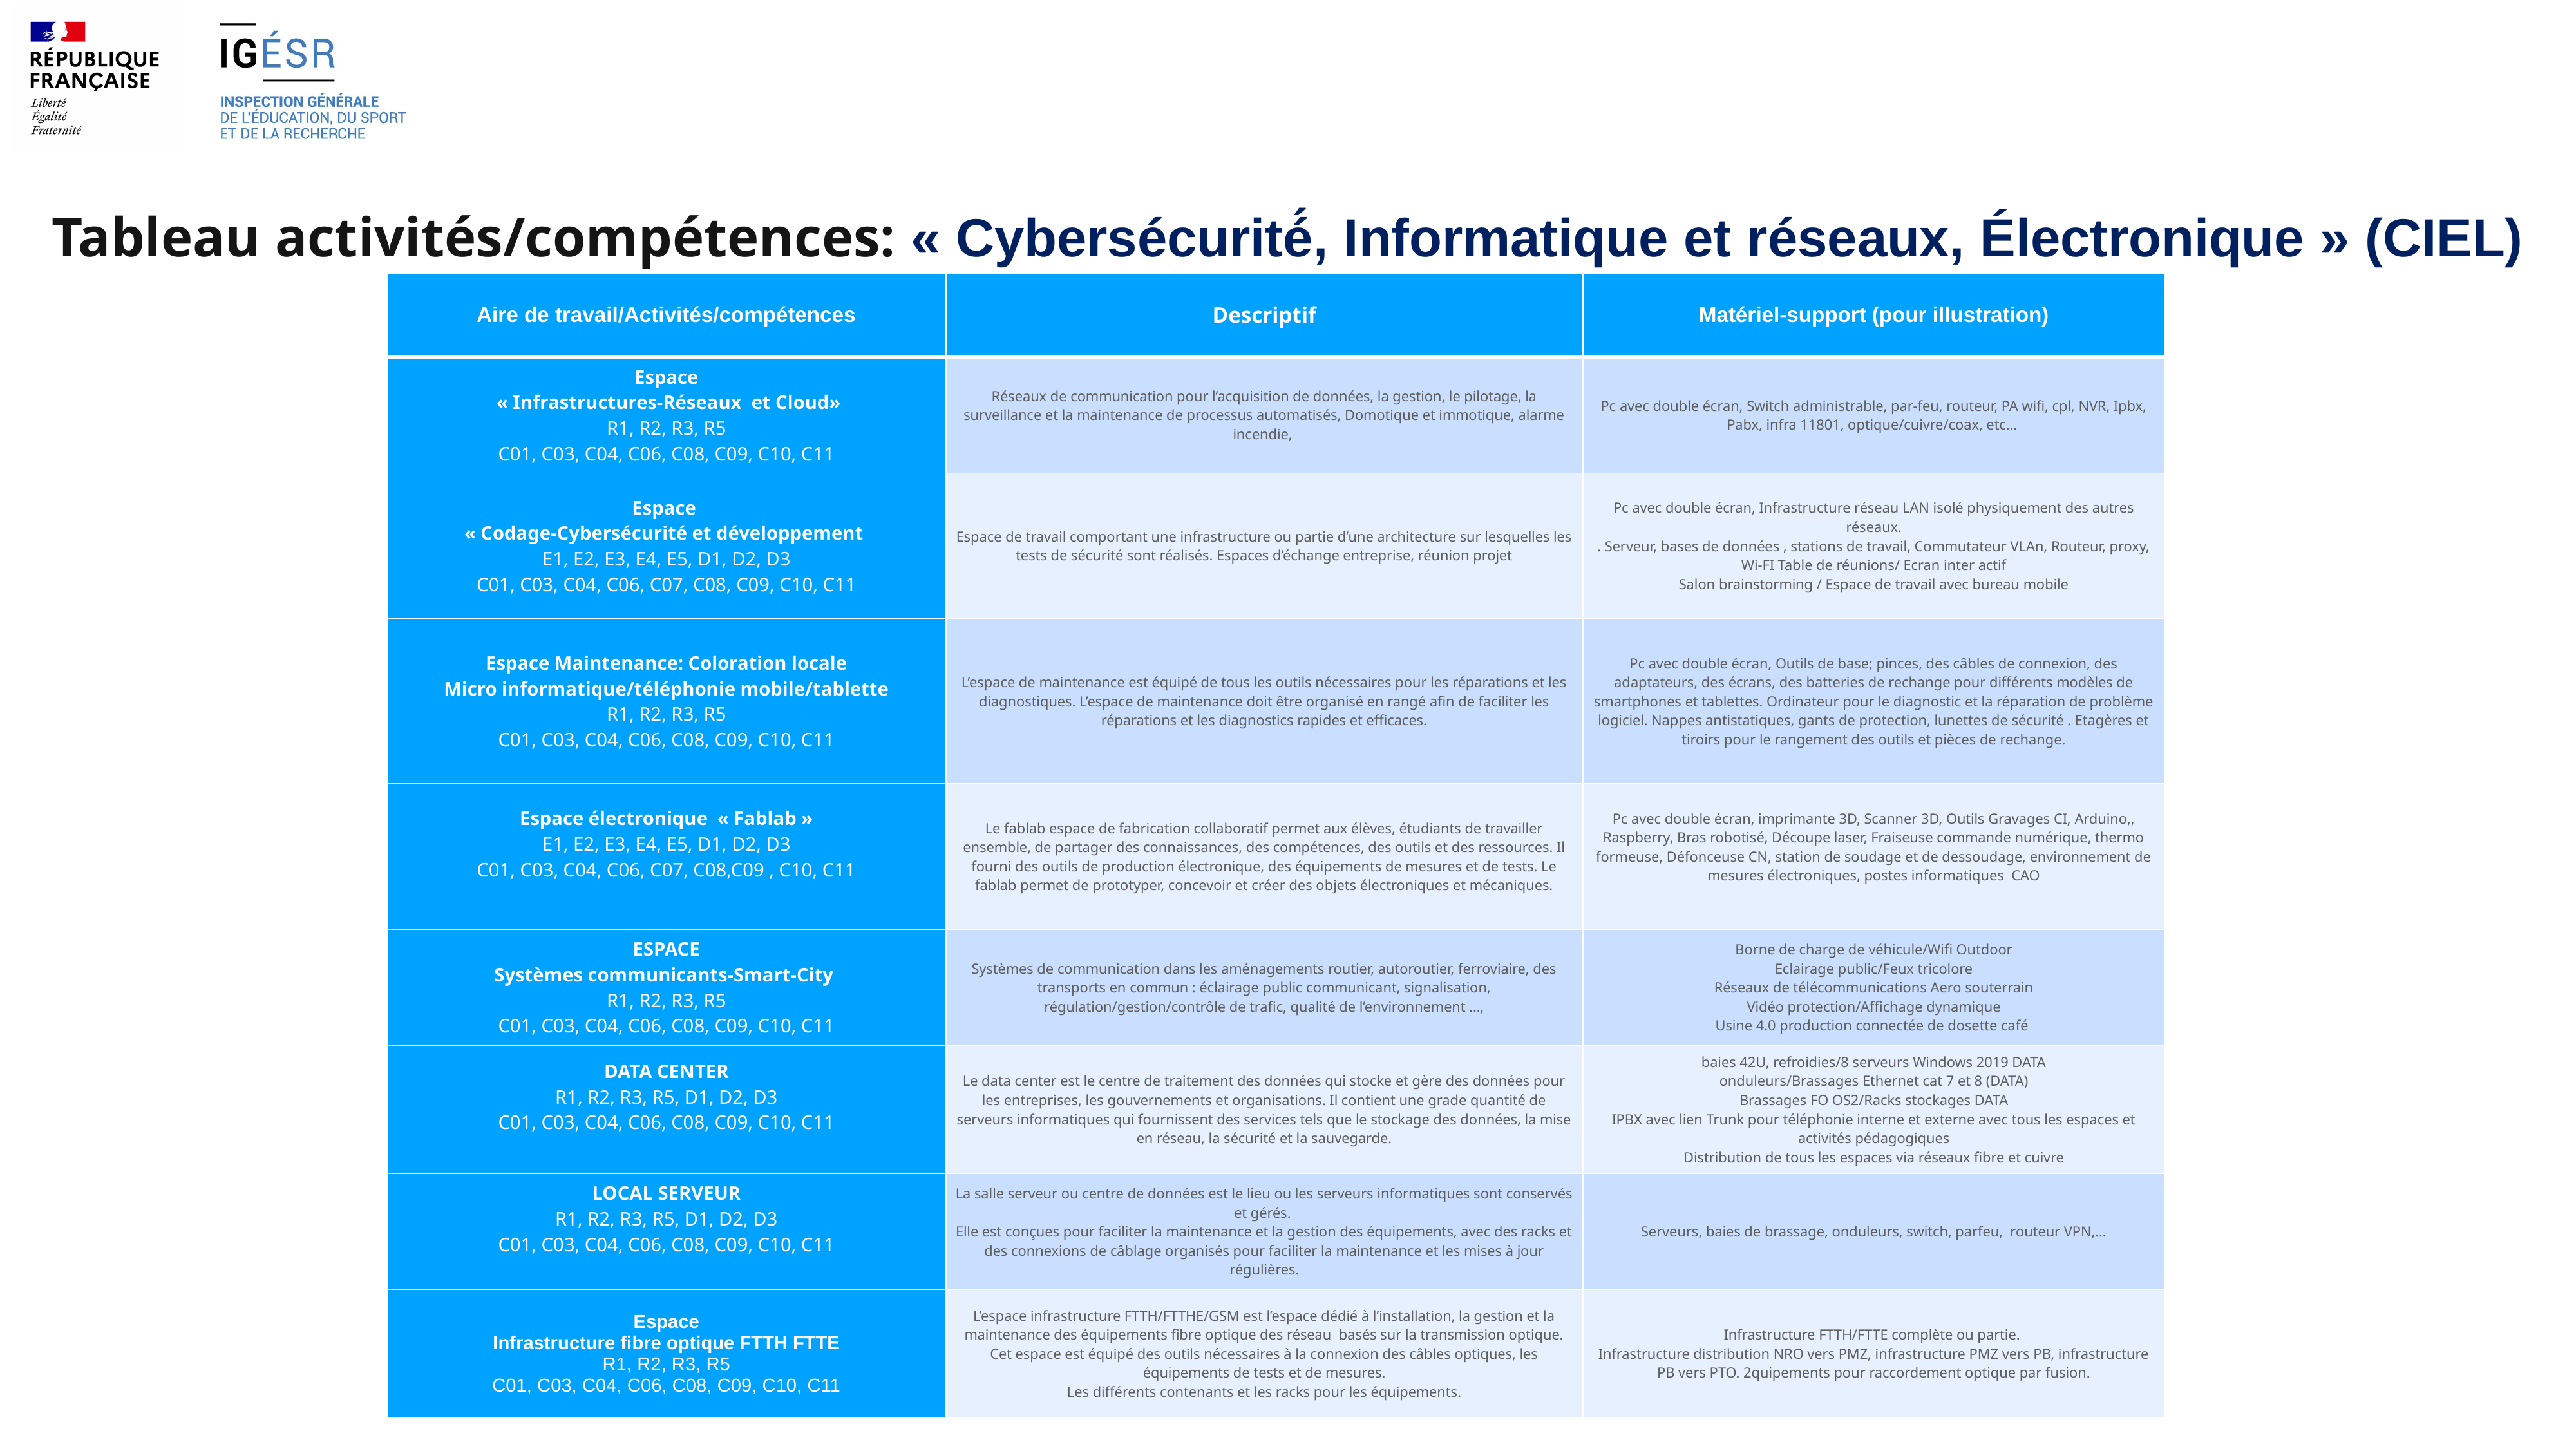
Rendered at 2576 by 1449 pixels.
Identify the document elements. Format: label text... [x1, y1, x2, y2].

table_cell Pc avec double écran, imprimante 3D, Scanner 3D, Outils Gravages CI, Arduino,, Raspberry, Bras robotisé, Découpe laser, Fraiseuse commande numérique, thermo formeuse, Défonceuse CN, station de soudage et de dessoudage, environnement de mesures électroniques, postes informatiques CAO [1584, 784, 2164, 929]
table_cell Espace « Infrastructures-Réseaux et Cloud» R1, R2, R3, R5 C01, C03, C04, C06, C08, C09, C10, C11 [388, 359, 945, 473]
table_cell Espace « Codage-Cybersécurité et développement E1, E2, E3, E4, E5, D1, D2, D3 C01, C03, C04, C06, C07, C08, C09, C10, C11 [388, 473, 945, 618]
table_cell Pc avec double écran, Infrastructure réseau LAN isolé physiquement des autres réseaux. . Serveur, bases de données , stations de travail, Commutateur VLAn, Routeur, proxy, Wi-FI Table de réunions/ Ecran inter actif Salon brainstorming / Espace de travail avec bureau mobile [1584, 473, 2164, 618]
table_cell Espace électronique « Fablab » E1, E2, E3, E4, E5, D1, D2, D3 C01, C03, C04, C06, C07, C08,C09 , C10, C11 [388, 784, 945, 929]
table_cell LOCAL SERVEUR R1, R2, R3, R5, D1, D2, D3 C01, C03, C04, C06, C08, C09, C10, C11 [388, 1174, 945, 1289]
table_cell Borne de charge de véhicule/Wifi Outdoor Eclairage public/Feux tricolore Réseaux de télécommunications Aero souterrain Vidéo protection/Affichage dynamique Usine 4.0 production connectée de dosette café [1584, 930, 2164, 1045]
table_cell Espace Infrastructure fibre optique FTTH FTTE R1, R2, R3, R5 C01, C03, C04, C06, C08, C09, C10, C11 [388, 1290, 945, 1417]
table_cell Systèmes de communication dans les aménagements routier, autoroutier, ferroviaire, des transports en commun : éclairage public communicant, signalisation, régulation/gestion/contrôle de trafic, qualité de l’environnement …, [947, 930, 1582, 1045]
table_cell DATA CENTER R1, R2, R3, R5, D1, D2, D3 C01, C03, C04, C06, C08, C09, C10, C11 [388, 1046, 945, 1173]
table_cell ESPACE Systèmes communicants-Smart-City R1, R2, R3, R5 C01, C03, C04, C06, C08, C09, C10, C11 [388, 930, 945, 1045]
table_cell La salle serveur ou centre de données est le lieu ou les serveurs informatiques sont conservés et gérés. Elle est conçues pour faciliter la maintenance et la gestion des équipements, avec des racks et des connexions de câblage organisés pour faciliter la maintenance et les mises à jour régulières. [947, 1174, 1582, 1289]
table_cell Infrastructure FTTH/FTTE complète ou partie. Infrastructure distribution NRO vers PMZ, infrastructure PMZ vers PB, infrastructure PB vers PTO. 2quipements pour raccordement optique par fusion. [1584, 1290, 2164, 1417]
picture [220, 23, 406, 139]
table_cell Réseaux de communication pour l’acquisition de données, la gestion, le pilotage, la surveillance et la maintenance de processus automatisés, Domotique et immotique, alarme incendie, [947, 359, 1582, 473]
table_cell Le data center est le centre de traitement des données qui stocke et gère des données pour les entreprises, les gouvernements et organisations. Il contient une grade quantité de serveurs informatiques qui fournissent des services tels que le stockage des données, la mise en réseau, la sécurité et la sauvegarde. [947, 1046, 1582, 1173]
table_cell L’espace de maintenance est équipé de tous les outils nécessaires pour les réparations et les diagnostiques. L’espace de maintenance doit être organisé en rangé afin de faciliter les réparations et les diagnostics rapides et efficaces. [947, 619, 1582, 783]
table_cell Pc avec double écran, Switch administrable, par-feu, routeur, PA wifi, cpl, NVR, Ipbx, Pabx, infra 11801, optique/cuivre/coax, etc… [1584, 359, 2164, 473]
picture [11, 2, 178, 154]
table_cell L’espace infrastructure FTTH/FTTHE/GSM est l’espace dédié à l’installation, la gestion et la maintenance des équipements fibre optique des réseau basés sur la transmission optique. Cet espace est équipé des outils nécessaires à la connexion des câbles optiques, les équipements de tests et de mesures. Les différents contenants et les racks pour les équipements. [947, 1290, 1582, 1417]
table_cell Espace de travail comportant une infrastructure ou partie d’une architecture sur lesquelles les tests de sécurité sont réalisés. Espaces d’échange entreprise, réunion projet [947, 473, 1582, 618]
text_box Tableau activités/compétences: « Cybersécurité́, Informatique et réseaux, Électronique » (CIEL) [42, 166, 2534, 272]
table_header Aire de travail/Activités/compétences [388, 274, 945, 355]
table_header Matériel-support (pour illustration) [1584, 274, 2164, 355]
table_cell Espace Maintenance: Coloration locale Micro informatique/téléphonie mobile/tablette R1, R2, R3, R5 C01, C03, C04, C06, C08, C09, C10, C11 [388, 619, 945, 783]
table_cell Pc avec double écran, Outils de base; pinces, des câbles de connexion, des adaptateurs, des écrans, des batteries de rechange pour différents modèles de smartphones et tablettes. Ordinateur pour le diagnostic et la réparation de problème logiciel. Nappes antistatiques, gants de protection, lunettes de sécurité . Etagères et tiroirs pour le rangement des outils et pièces de rechange. [1584, 619, 2164, 783]
table_cell baies 42U, refroidies/8 serveurs Windows 2019 DATA onduleurs/Brassages Ethernet cat 7 et 8 (DATA) Brassages FO OS2/Racks stockages DATA IPBX avec lien Trunk pour téléphonie interne et externe avec tous les espaces et activités pédagogiques Distribution de tous les espaces via réseaux fibre et cuivre [1584, 1046, 2164, 1173]
table_cell Le fablab espace de fabrication collaboratif permet aux élèves, étudiants de travailler ensemble, de partager des connaissances, des compétences, des outils et des ressources. Il fourni des outils de production électronique, des équipements de mesures et de tests. Le fablab permet de prototyper, concevoir et créer des objets électroniques et mécaniques. [947, 784, 1582, 929]
table_header Descriptif [947, 274, 1582, 355]
table_cell Serveurs, baies de brassage, onduleurs, switch, parfeu, routeur VPN,… [1584, 1174, 2164, 1289]
